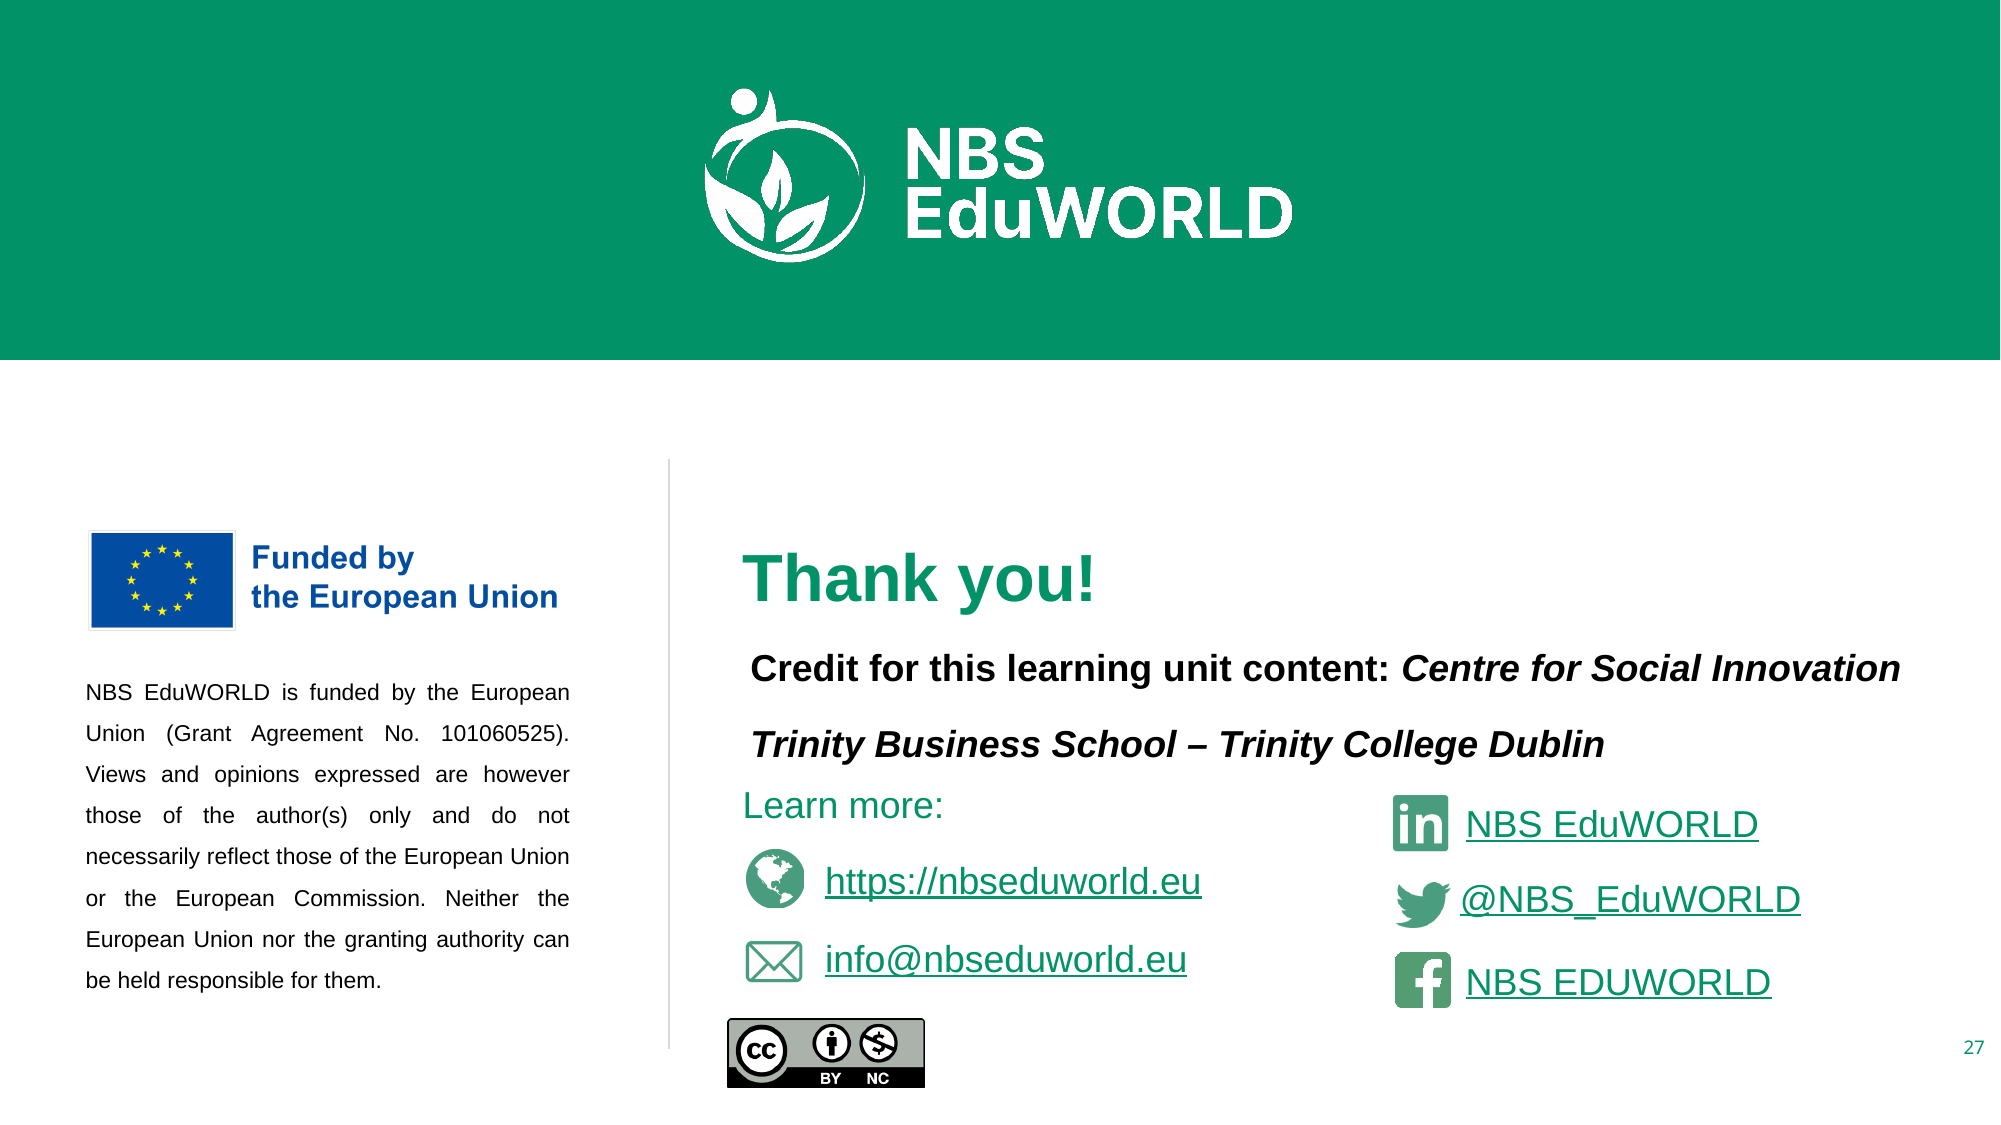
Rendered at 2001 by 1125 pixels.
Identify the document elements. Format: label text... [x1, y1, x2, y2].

picture [1390, 792, 1451, 854]
picture [1395, 952, 1451, 1008]
slide_number 27 [1827, 1018, 2000, 1079]
picture [1395, 882, 1451, 928]
list Credit for this learning unit content: Centre for Social Innovation Trinity Business School – Trinity College Dublin [697, 706, 1923, 763]
picture [746, 849, 804, 908]
picture [670, 60, 1317, 300]
picture [744, 931, 804, 992]
picture [85, 527, 593, 634]
picture [727, 1018, 925, 1088]
